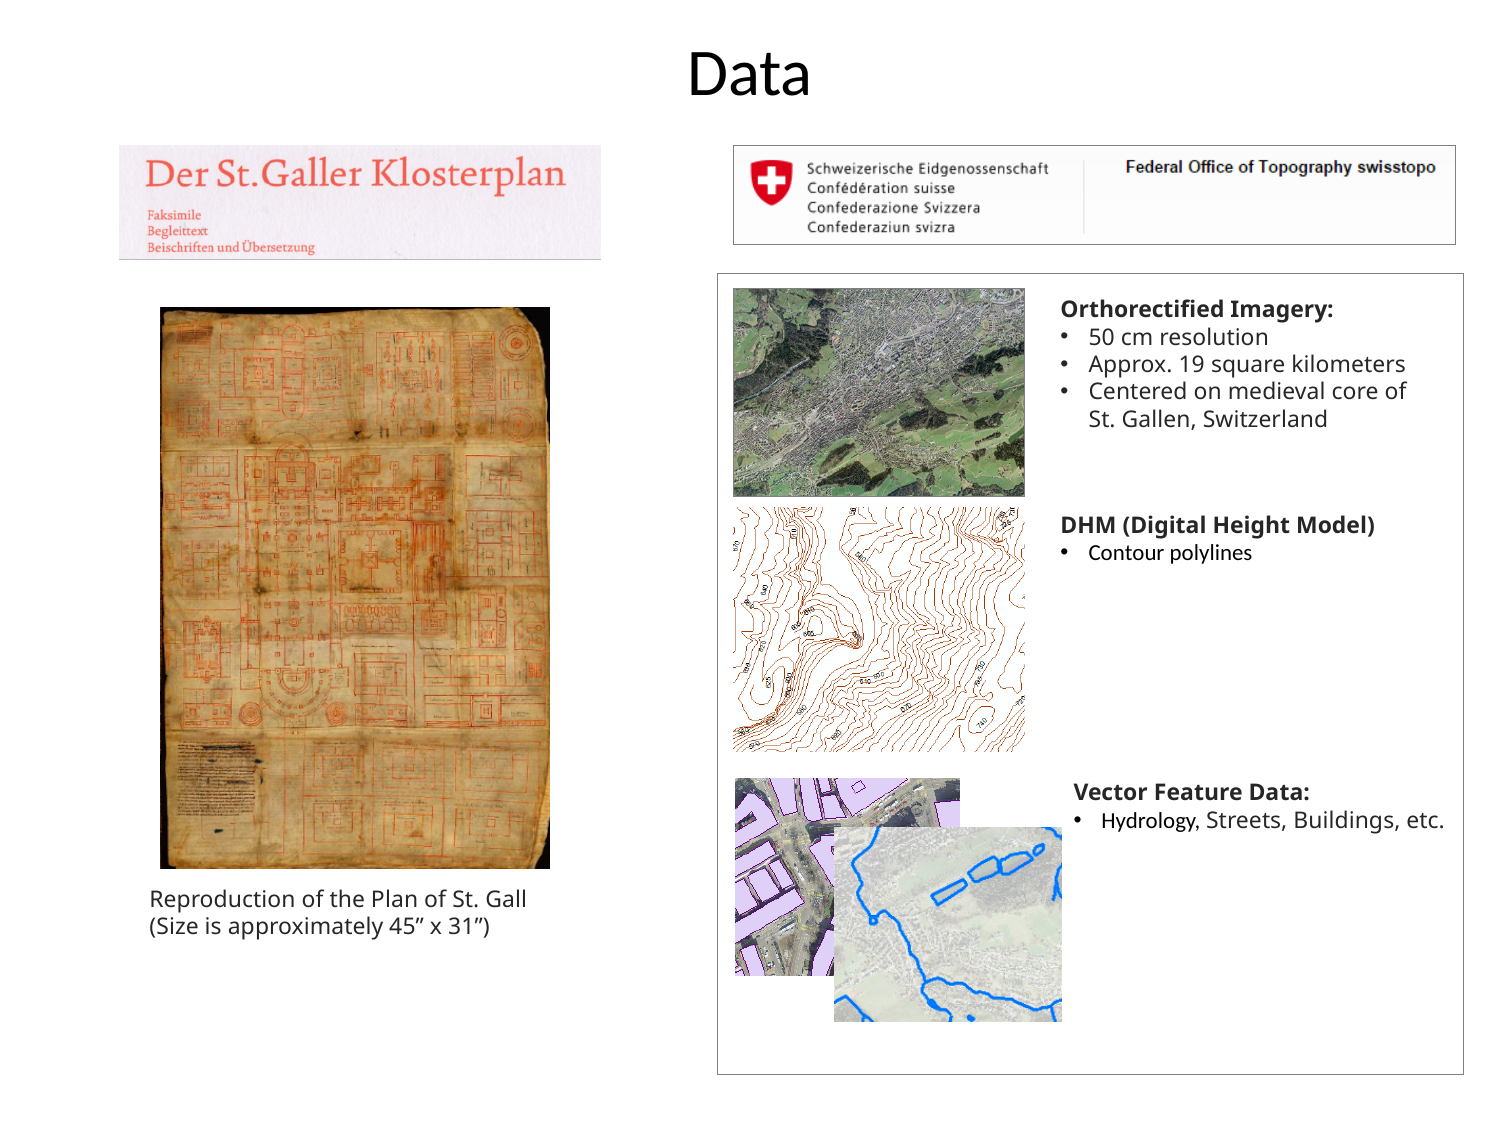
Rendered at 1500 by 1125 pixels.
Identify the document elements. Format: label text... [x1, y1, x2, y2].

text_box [733, 287, 1439, 497]
picture [735, 778, 1063, 1022]
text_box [134, 307, 601, 948]
picture [119, 145, 601, 260]
text_box Data [0, 21, 1500, 116]
picture [733, 145, 1456, 245]
text_box [717, 272, 1465, 1075]
picture [733, 507, 1025, 752]
